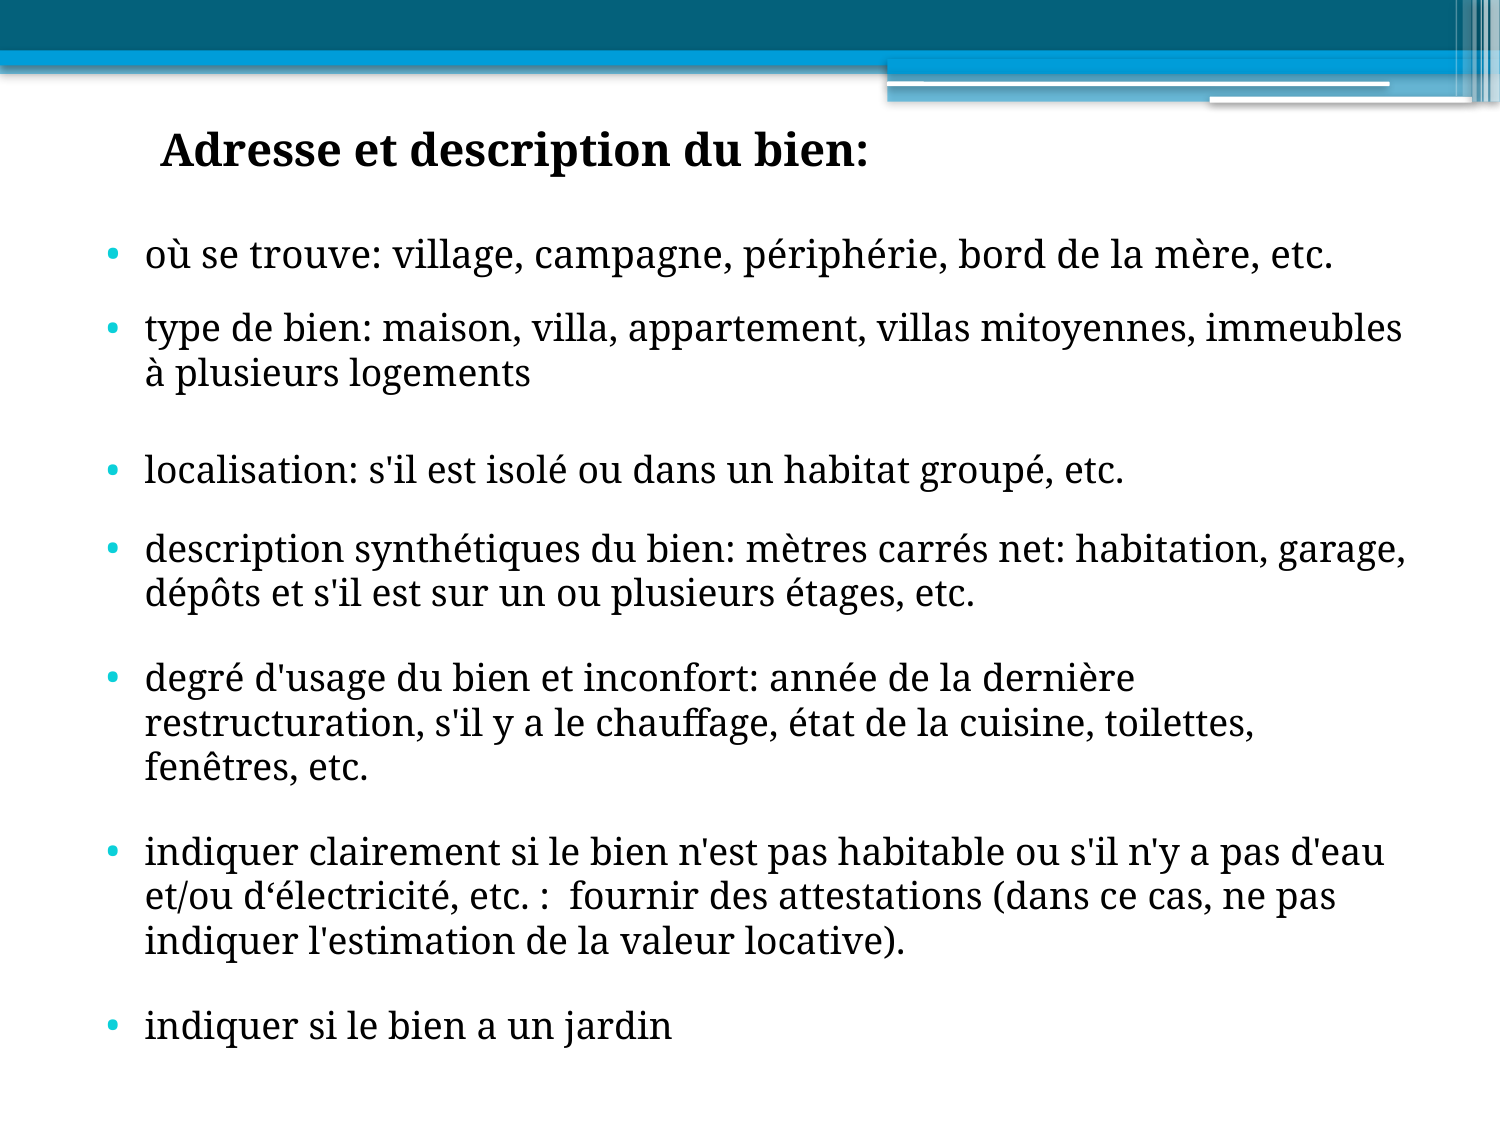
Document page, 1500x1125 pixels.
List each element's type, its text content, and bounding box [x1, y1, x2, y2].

list Adresse et description du bien: où se trouve: village, campagne, périphérie, bord de la mère, etc. type de bien: maison, villa, appartement, villas mitoyennes, immeubles à plusieurs logements localisation: s'il est isolé ou dans un habitat groupé, etc. description synthétiques du bien: mètres carrés net: habitation, garage, dépôts et s'il est sur un ou plusieurs étages, etc. degré d'usage du bien et inconfort: année de la dernière restructuration, s'il y a le chauffage, état de la cuisine, toilettes, fenêtres, etc. indiquer clairement si le bien n'est pas habitable ou s'il n'y a pas d'eau et/ou d‘électricité, etc. : fournir des attestations (dans ce cas, ne pas indiquer l'estimation de la valeur locative). indiquer si le bien a un jardin [75, 113, 1425, 1059]
